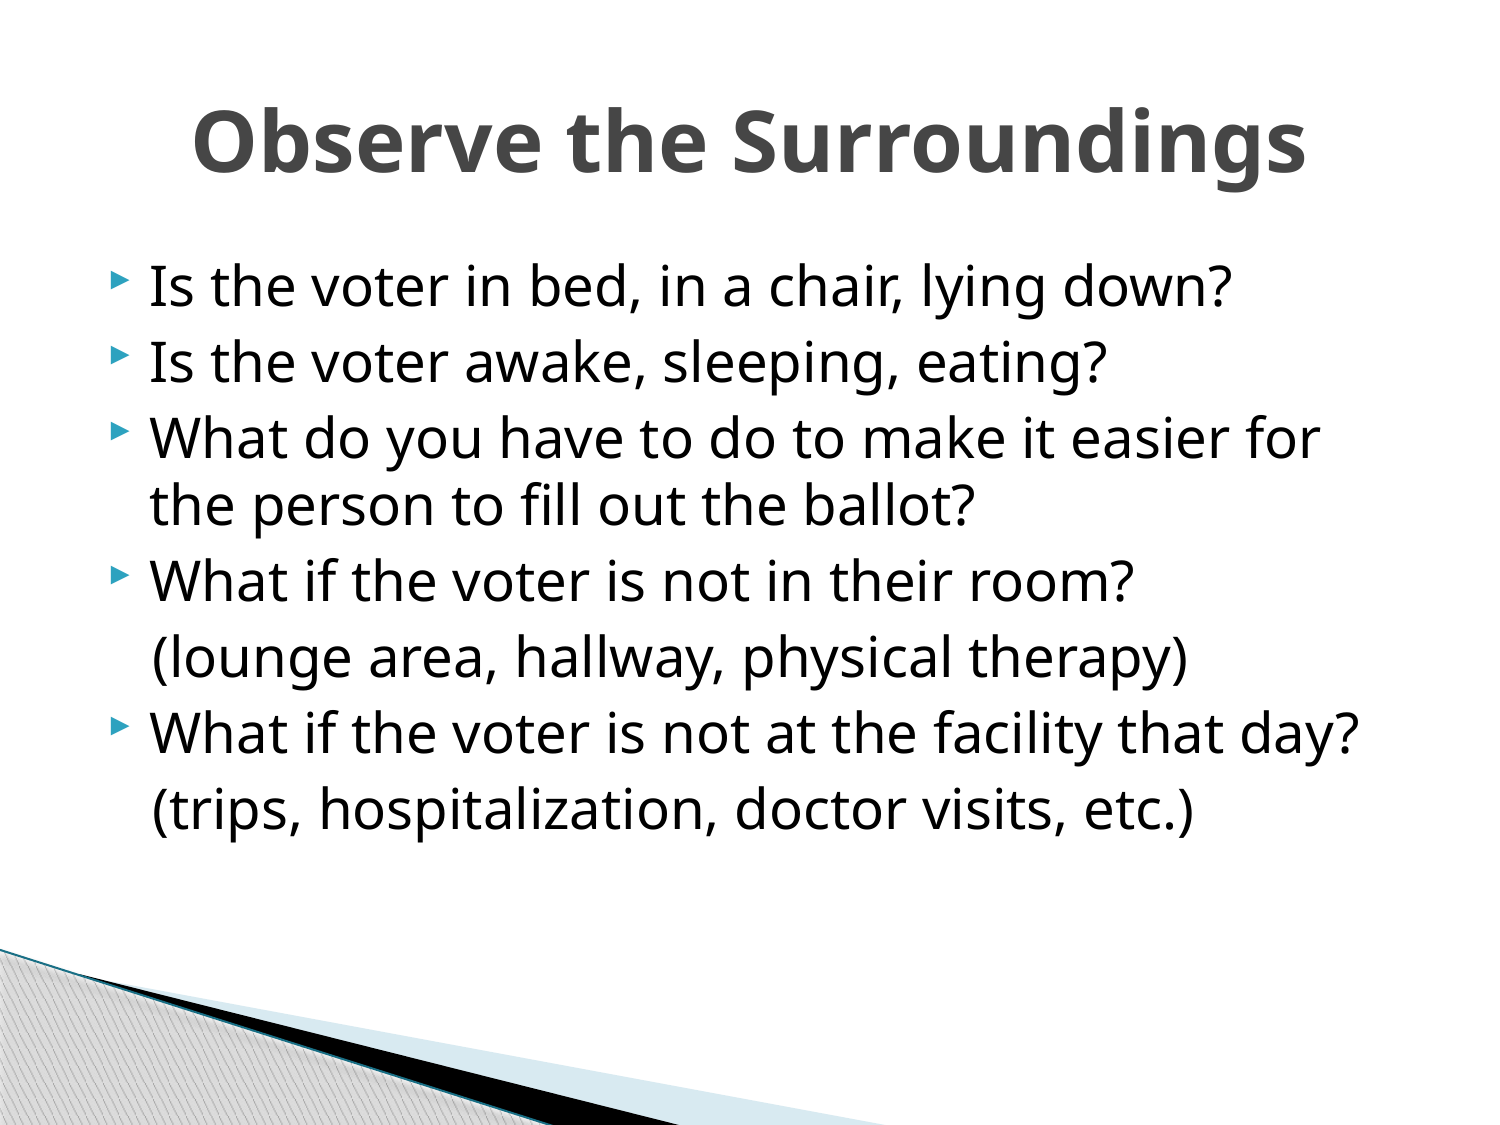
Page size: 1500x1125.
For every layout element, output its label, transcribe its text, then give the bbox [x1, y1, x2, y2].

list Is the voter in bed, in a chair, lying down? Is the voter awake, sleeping, eating? What do you have to do to make it easier for the person to fill out the ballot? What if the voter is not in their room? (lounge area, hallway, physical therapy) What if the voter is not at the facility that day? (trips, hospitalization, doctor visits, etc.) [75, 243, 1425, 986]
title Observe the Surroundings [75, 45, 1425, 233]
